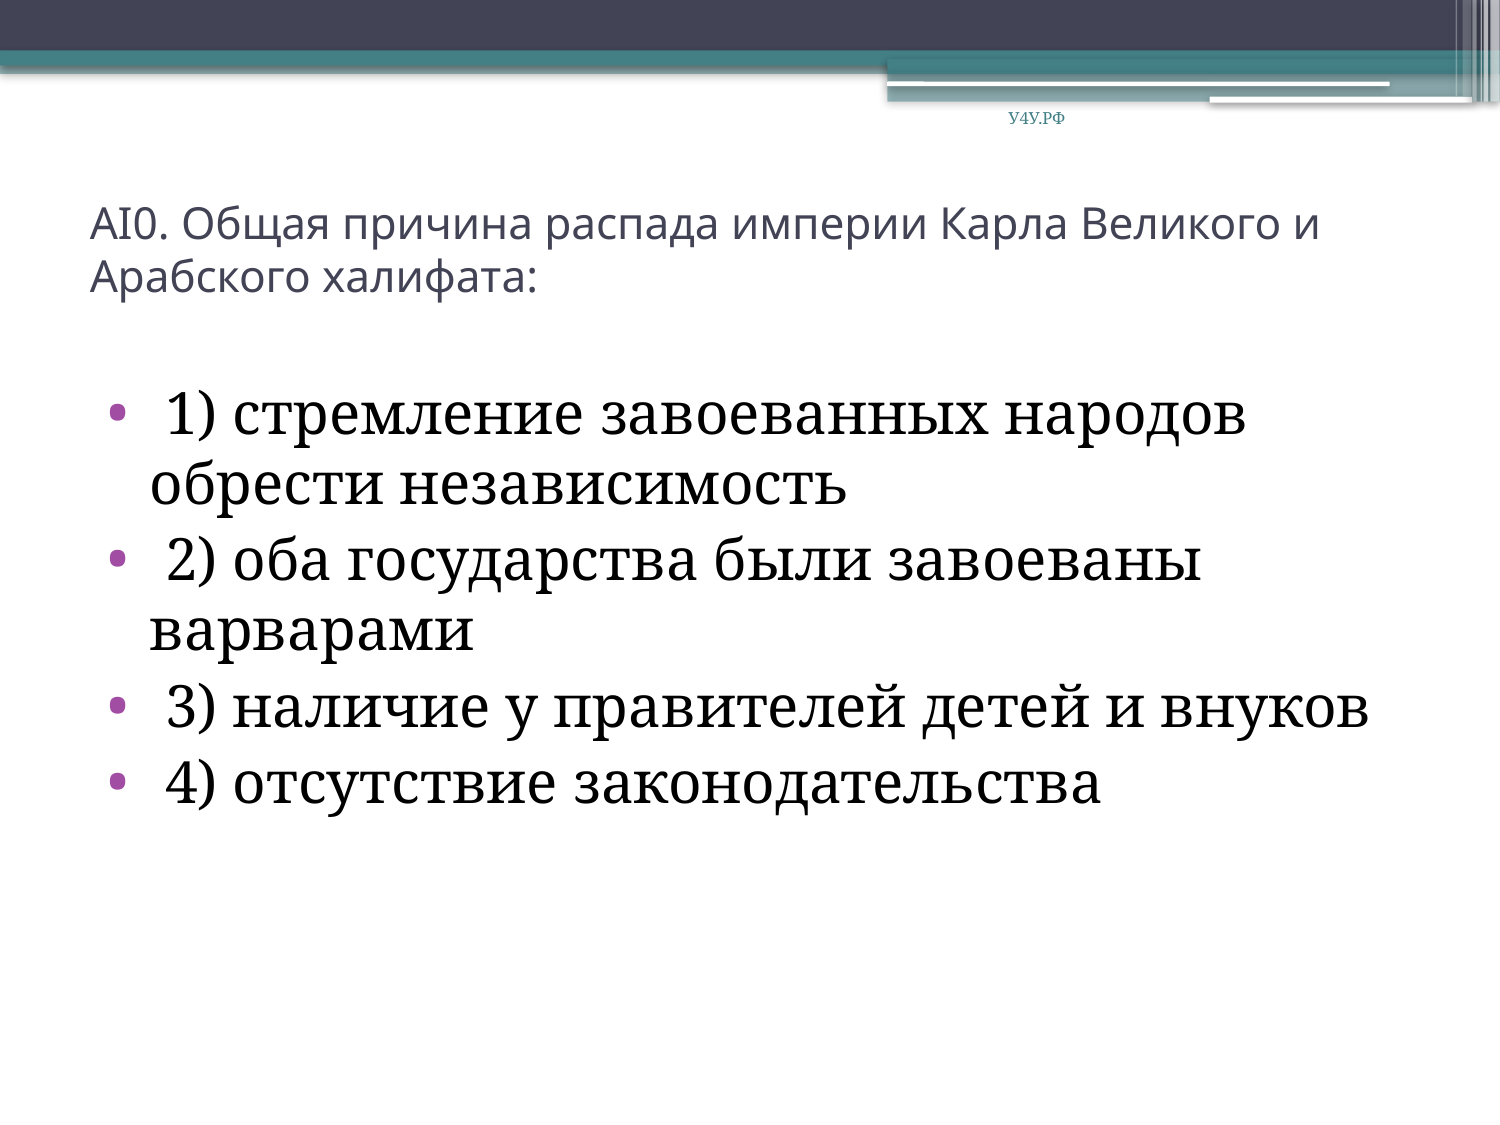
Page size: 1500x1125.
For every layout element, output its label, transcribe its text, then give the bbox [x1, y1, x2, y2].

footer У4У.РФ [862, 100, 1080, 176]
list 1) стремление завоеванных народов обрести независимость 2) оба государства были завоеваны варварами 3) наличие у правителей детей и внуков 4) отсутствие законодательства [75, 368, 1425, 1079]
title АI0. Общая причина распада империи Карла Великого и Арабского халифата: [75, 187, 1425, 363]
